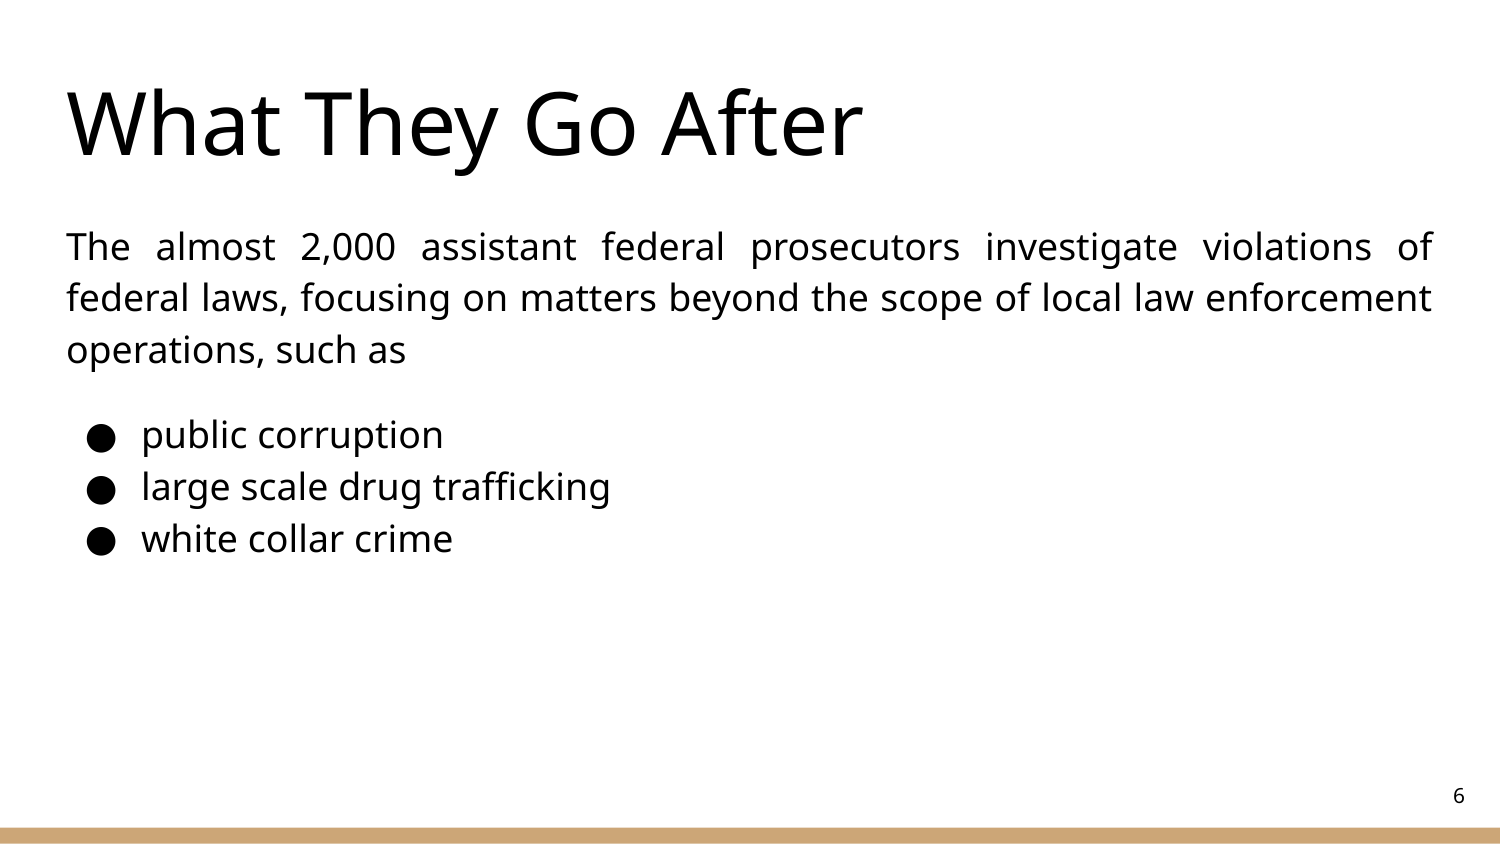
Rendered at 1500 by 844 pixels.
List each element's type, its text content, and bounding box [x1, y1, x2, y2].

list The almost 2,000 assistant federal prosecutors investigate violations of federal laws, focusing on matters beyond the scope of local law enforcement operations, such as public corruption large scale drug trafficking white collar crime [51, 200, 1449, 752]
slide_number ‹#› [1389, 764, 1480, 830]
title What They Go After [51, 51, 1449, 189]
